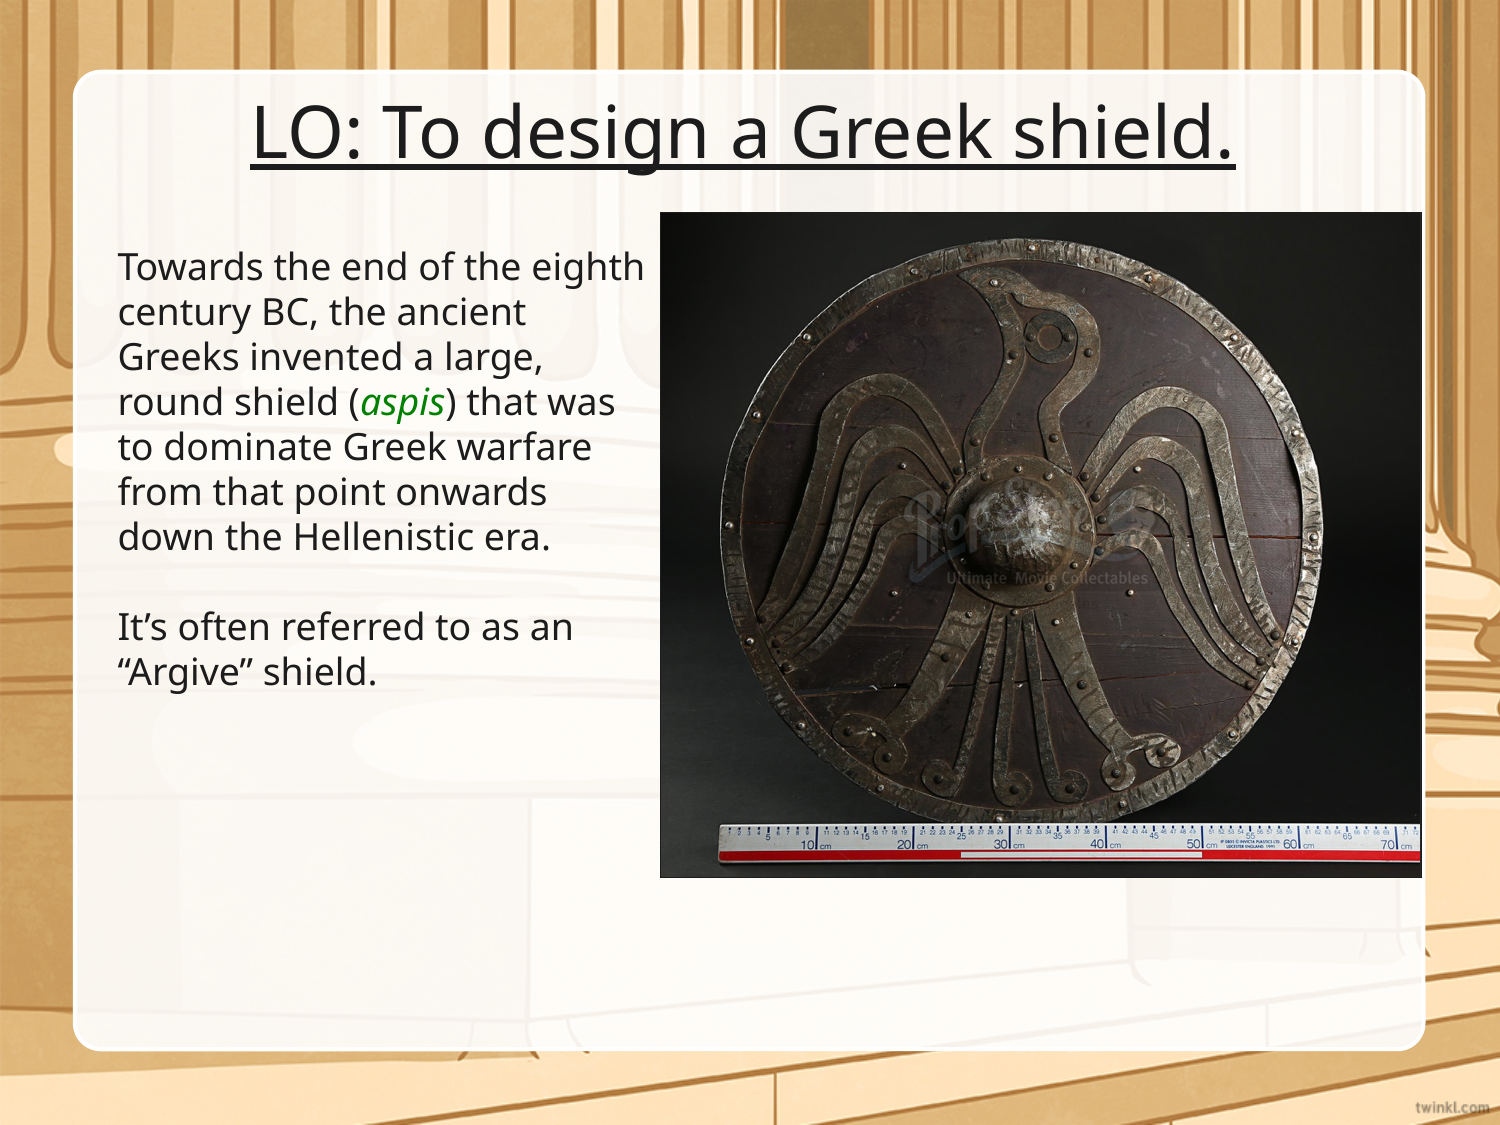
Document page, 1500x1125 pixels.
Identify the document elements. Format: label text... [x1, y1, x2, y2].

text_box Towards the end of the eighth century BC, the ancient Greeks invented a large, round shield (aspis) that was to dominate Greek warfare from that point onwards down the Hellenistic era. It’s often referred to as an “Argive” shield. [102, 235, 660, 701]
picture [0, 0, 1500, 1125]
text_box LO: To design a Greek shield. [129, 85, 1358, 177]
